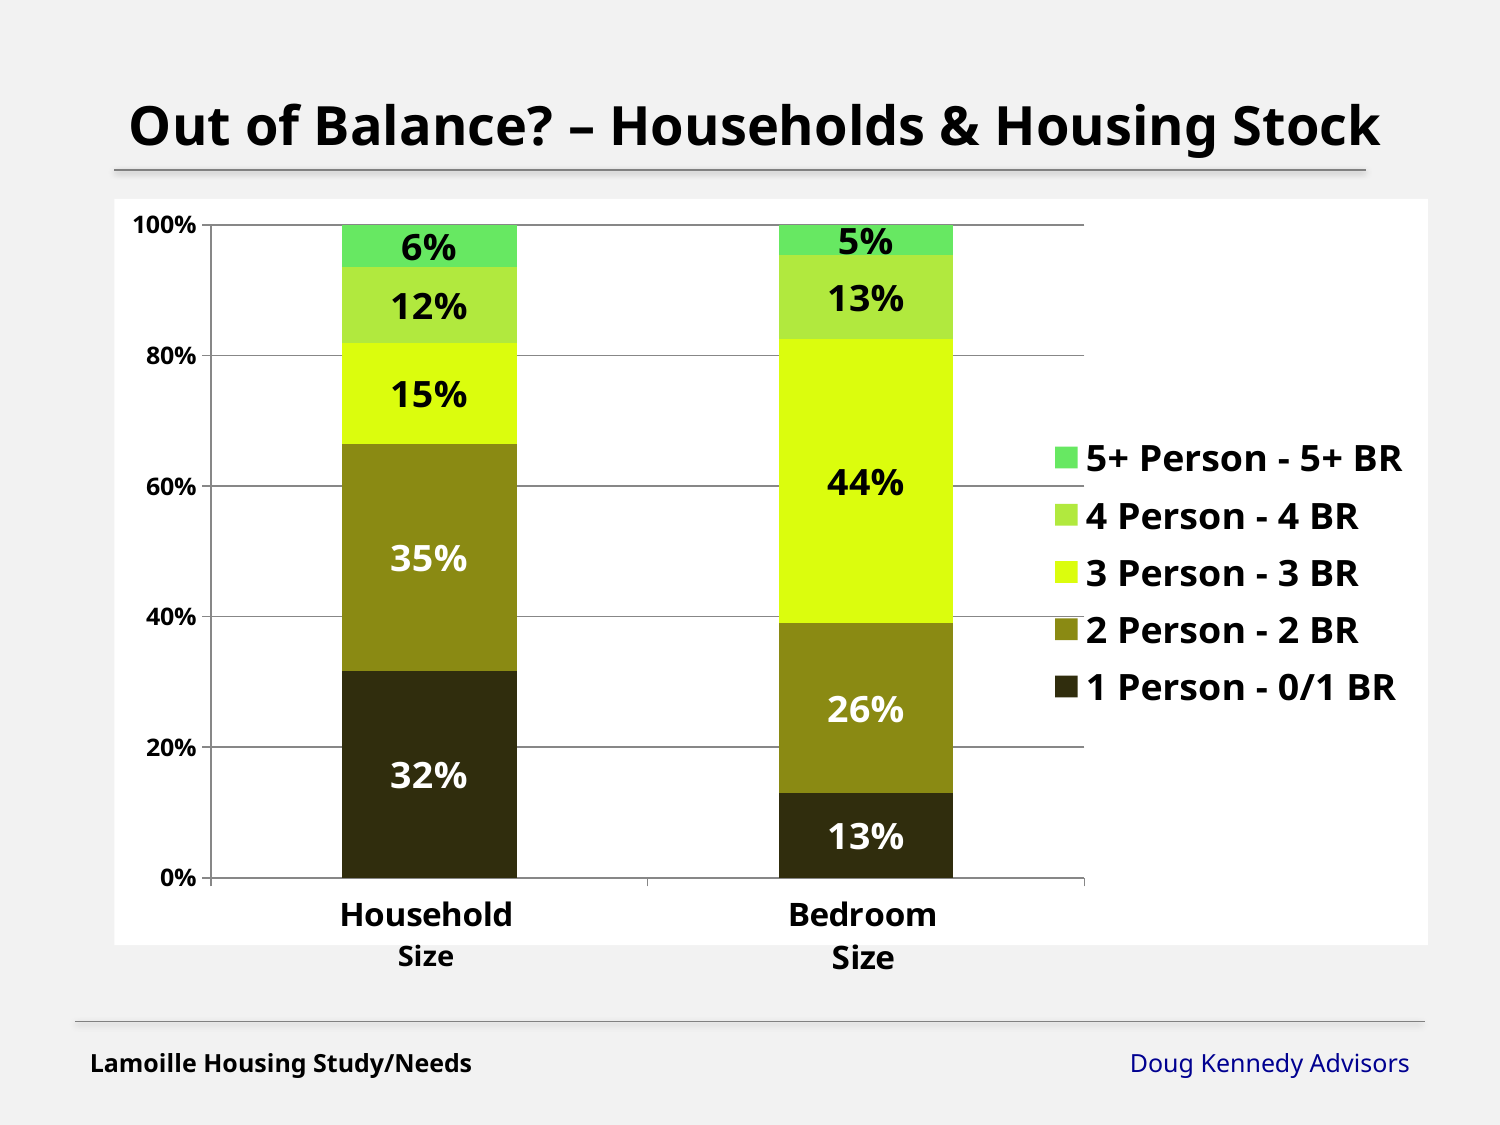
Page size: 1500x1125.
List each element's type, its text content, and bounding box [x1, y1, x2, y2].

text_box Out of Balance? – Households & Housing Stock [114, 84, 1412, 164]
chart [114, 198, 1429, 970]
